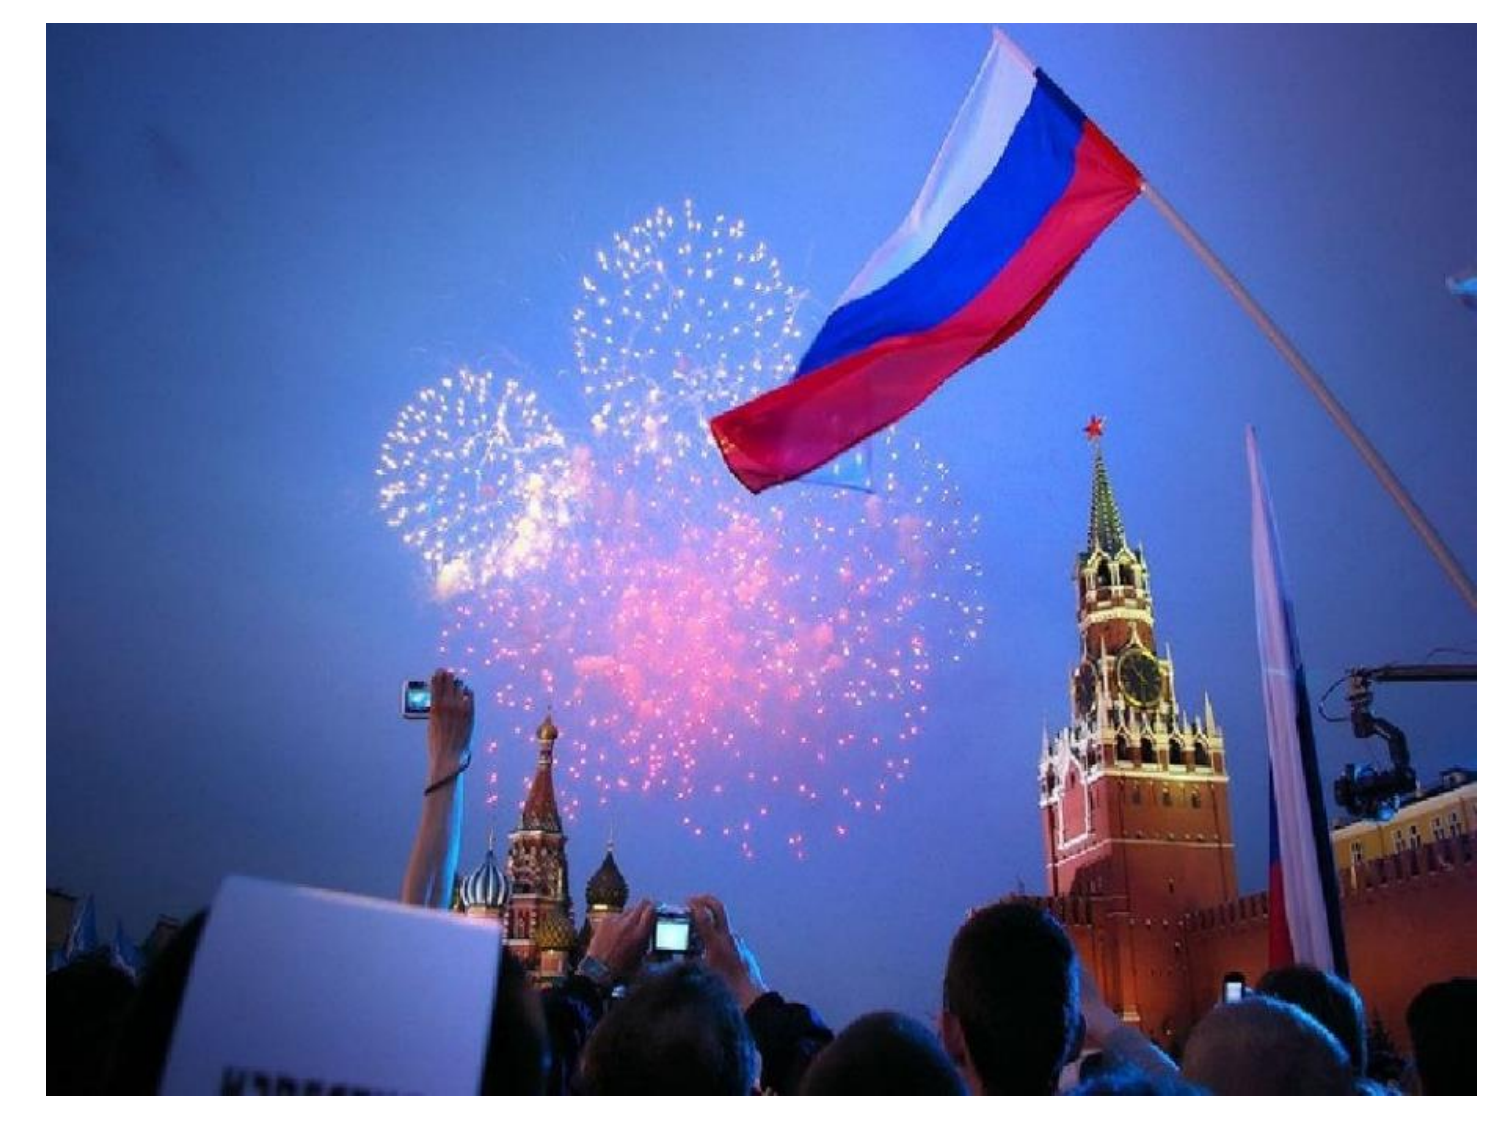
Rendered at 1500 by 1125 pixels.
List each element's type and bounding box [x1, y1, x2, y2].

list [46, 23, 1477, 1096]
